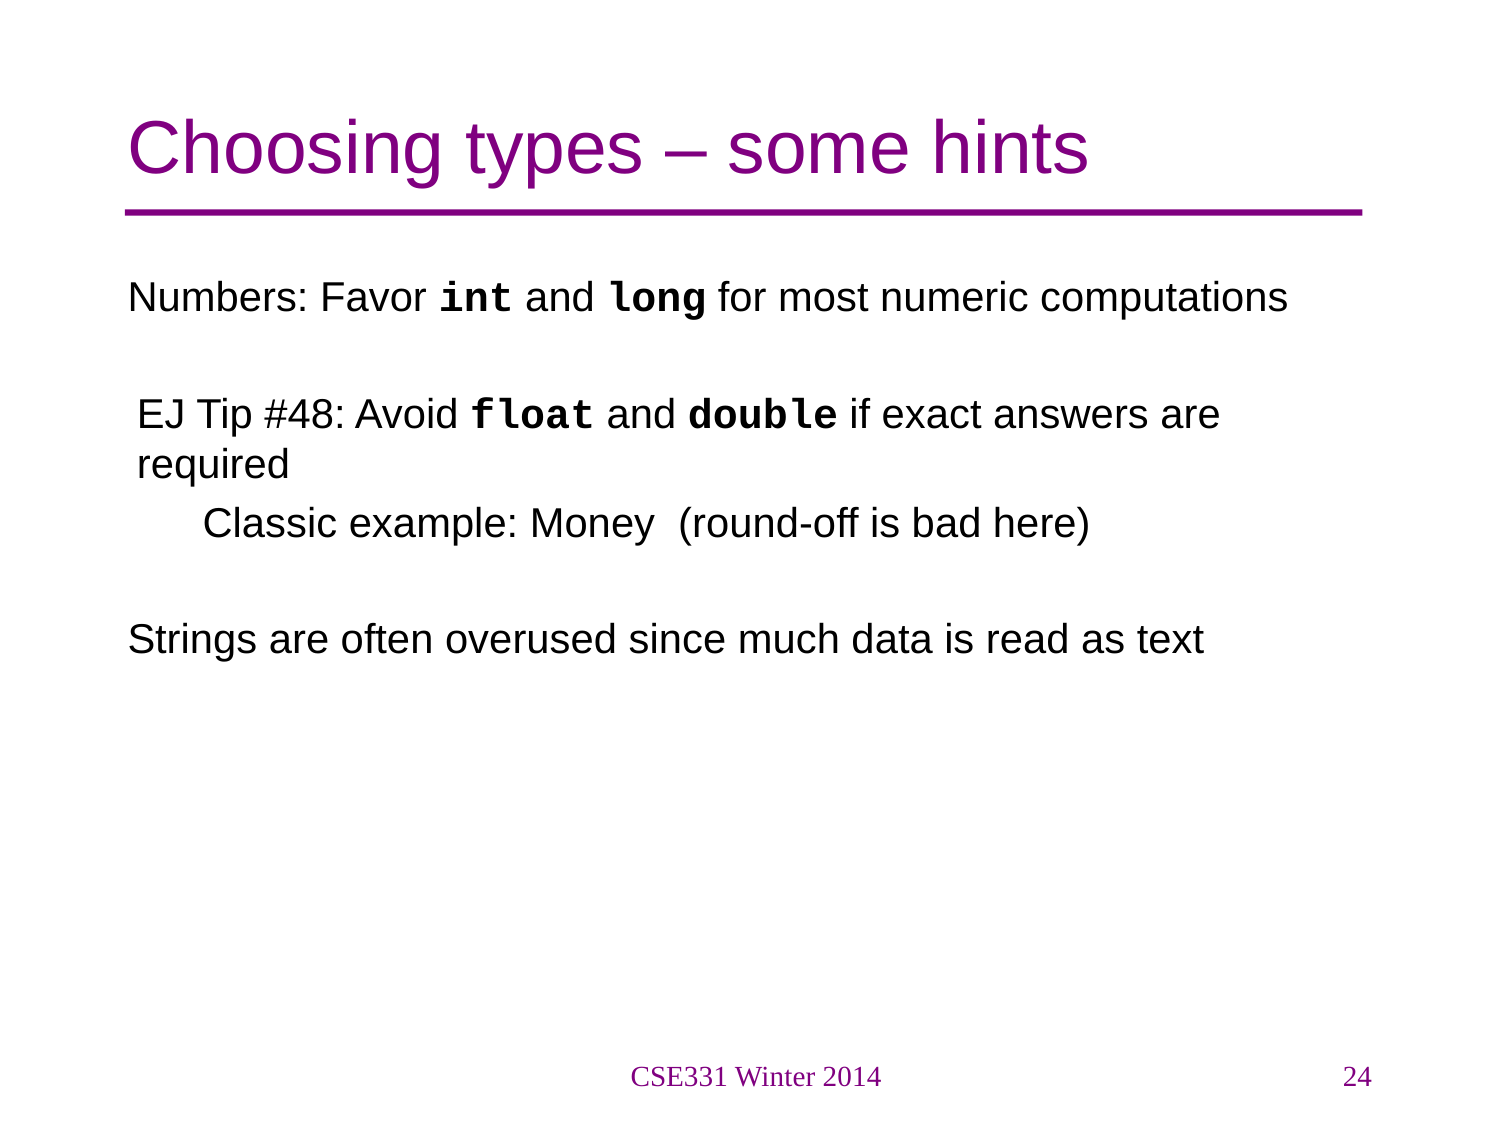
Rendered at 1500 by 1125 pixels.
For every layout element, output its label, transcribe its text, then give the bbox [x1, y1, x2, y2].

title Choosing types – some hints [112, 50, 1388, 238]
footer CSE331 Winter 2014 [474, 1049, 1038, 1125]
list Numbers: Favor int and long for most numeric computations EJ Tip #48: Avoid float and double if exact answers are required Classic example: Money (round-off is bad here) Strings are often overused since much data is read as text [112, 262, 1388, 1000]
slide_number 24 [1074, 1049, 1388, 1125]
